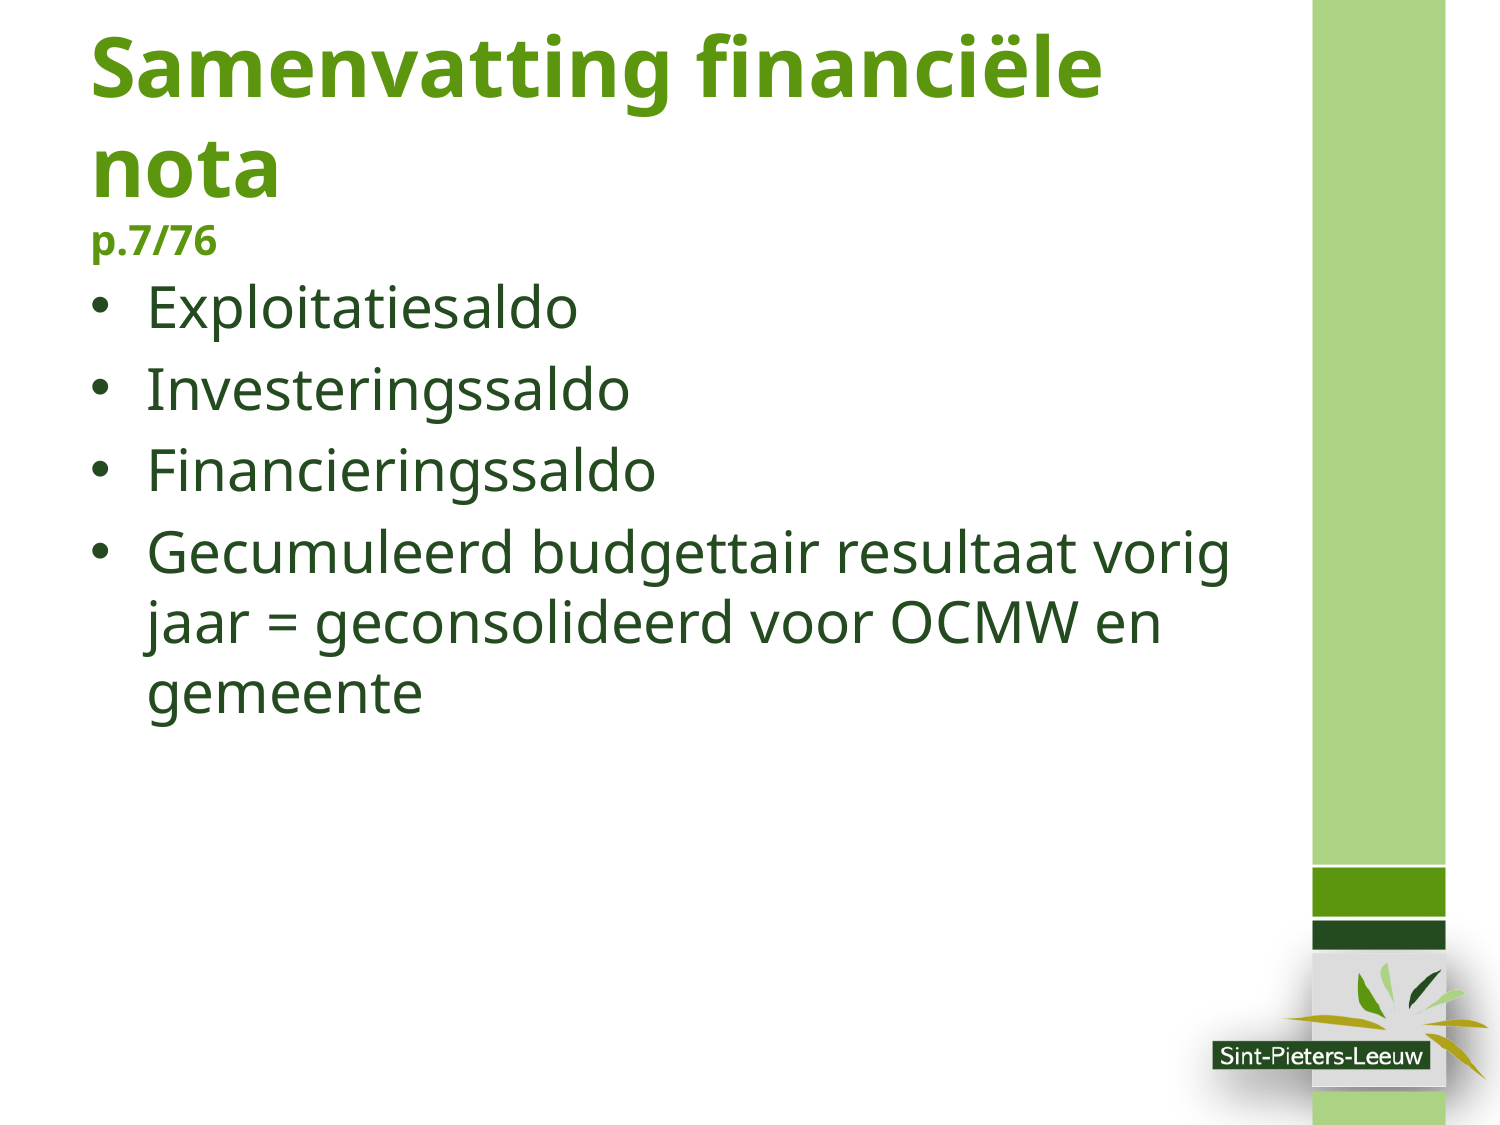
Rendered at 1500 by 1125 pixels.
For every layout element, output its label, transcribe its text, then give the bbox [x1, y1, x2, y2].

picture [0, 0, 1500, 1125]
title Samenvatting financiële nota p.7/76 [75, 45, 1306, 233]
list Exploitatiesaldo Investeringssaldo Financieringssaldo Gecumuleerd budgettair resultaat vorig jaar = geconsolideerd voor OCMW en gemeente [75, 262, 1306, 1005]
